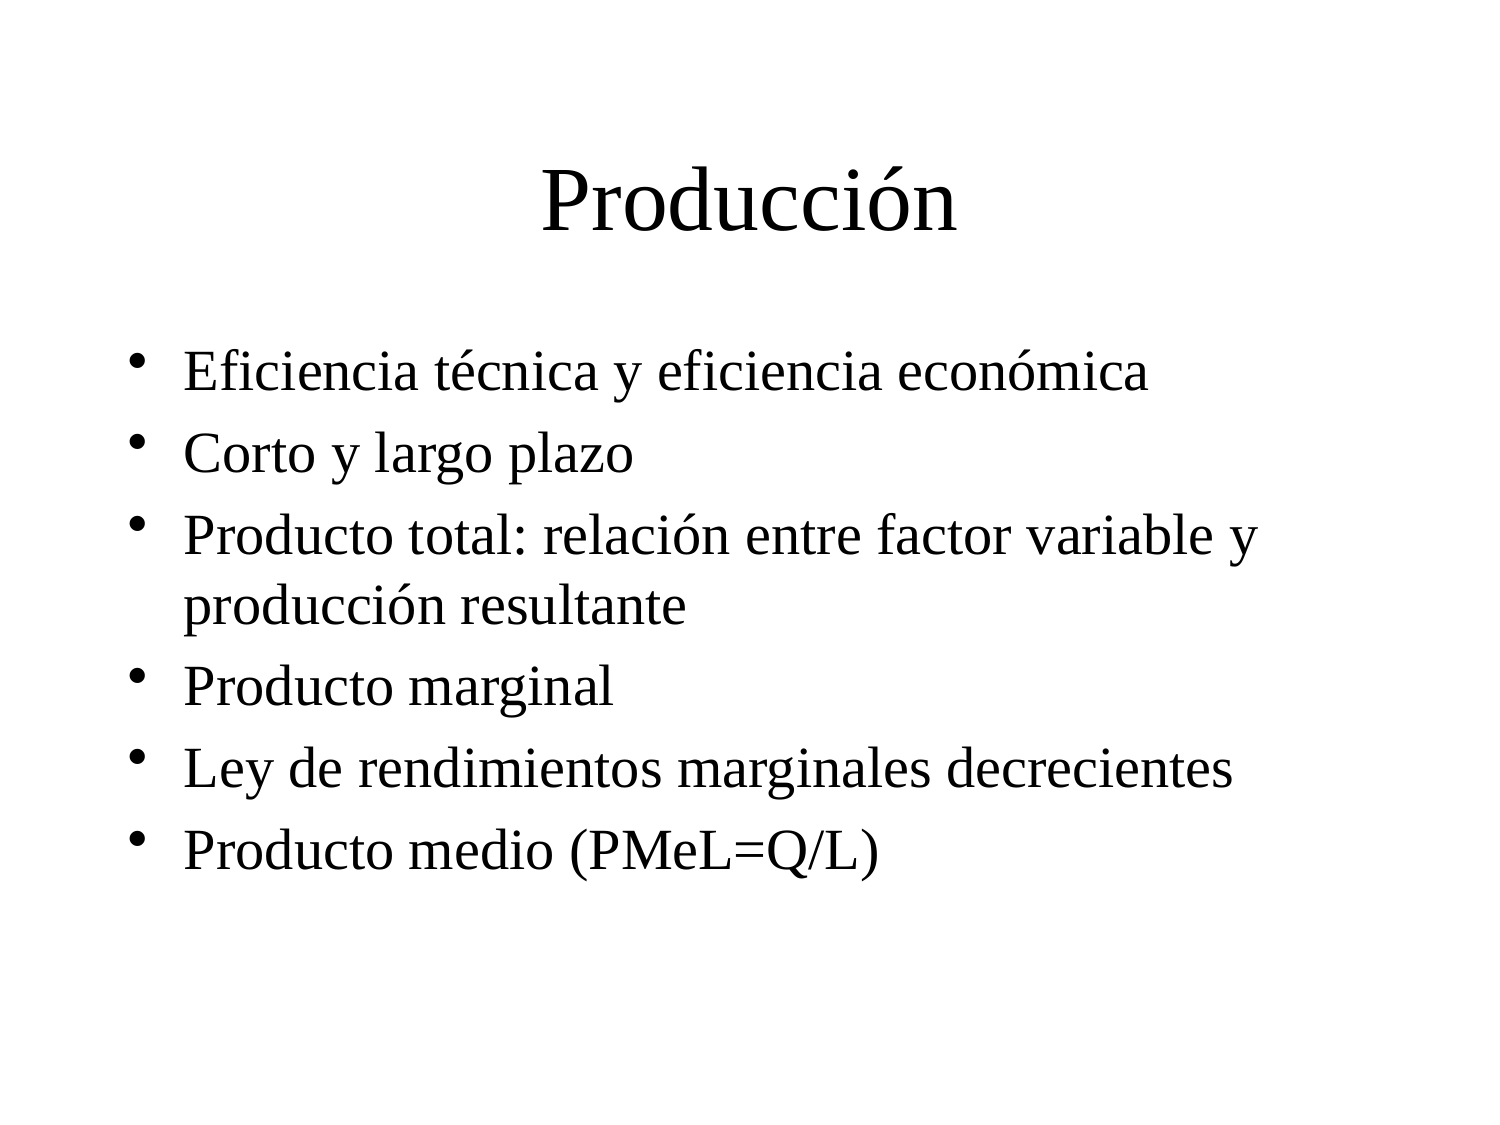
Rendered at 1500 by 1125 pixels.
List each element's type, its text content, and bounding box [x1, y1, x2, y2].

title Producción [112, 99, 1388, 288]
list Eficiencia técnica y eficiencia económica Corto y largo plazo Producto total: relación entre factor variable y producción resultante Producto marginal Ley de rendimientos marginales decrecientes Producto medio (PMeL=Q/L) [112, 324, 1388, 1000]
